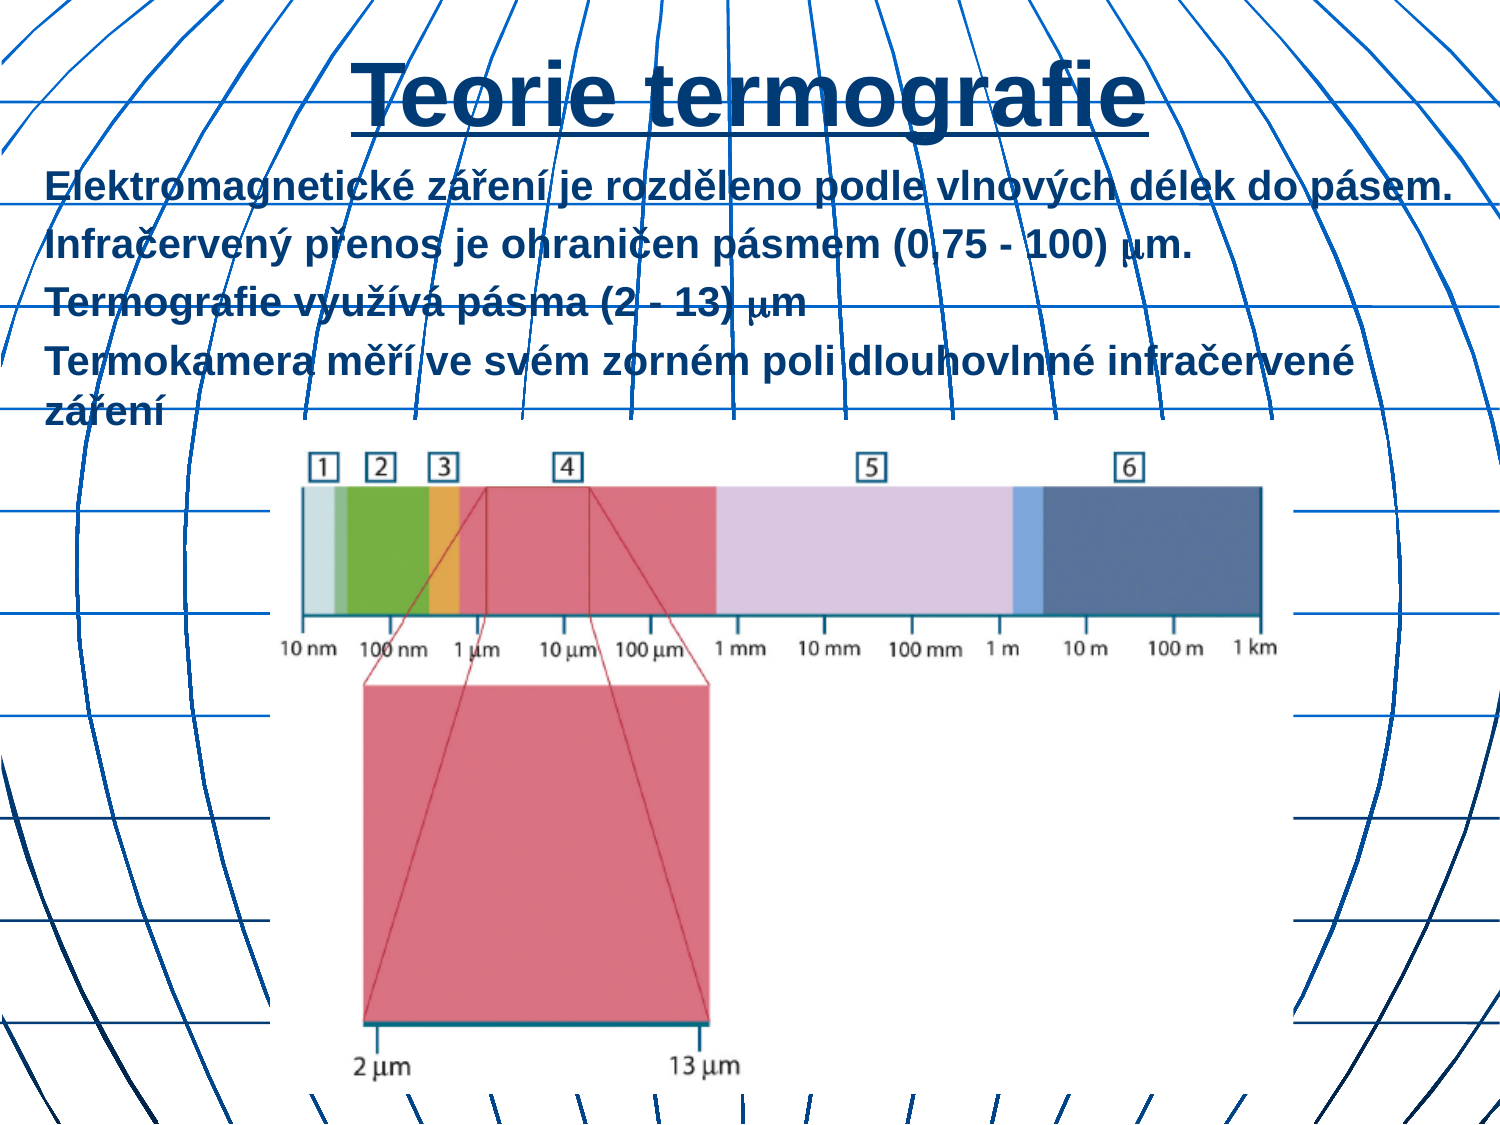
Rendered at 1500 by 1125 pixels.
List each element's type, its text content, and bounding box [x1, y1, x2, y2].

text_box Elektromagnetické záření je rozděleno podle vlnových délek do pásem. Infračervený přenos je ohraničen pásmem (0,75 - 100) m. Termografie využívá pásma (2 - 13) m Termokamera měří ve svém zorném poli dlouhovlnné infračervené záření [29, 151, 1471, 441]
title Teorie termografie [75, 19, 1425, 151]
picture [270, 420, 1294, 1095]
